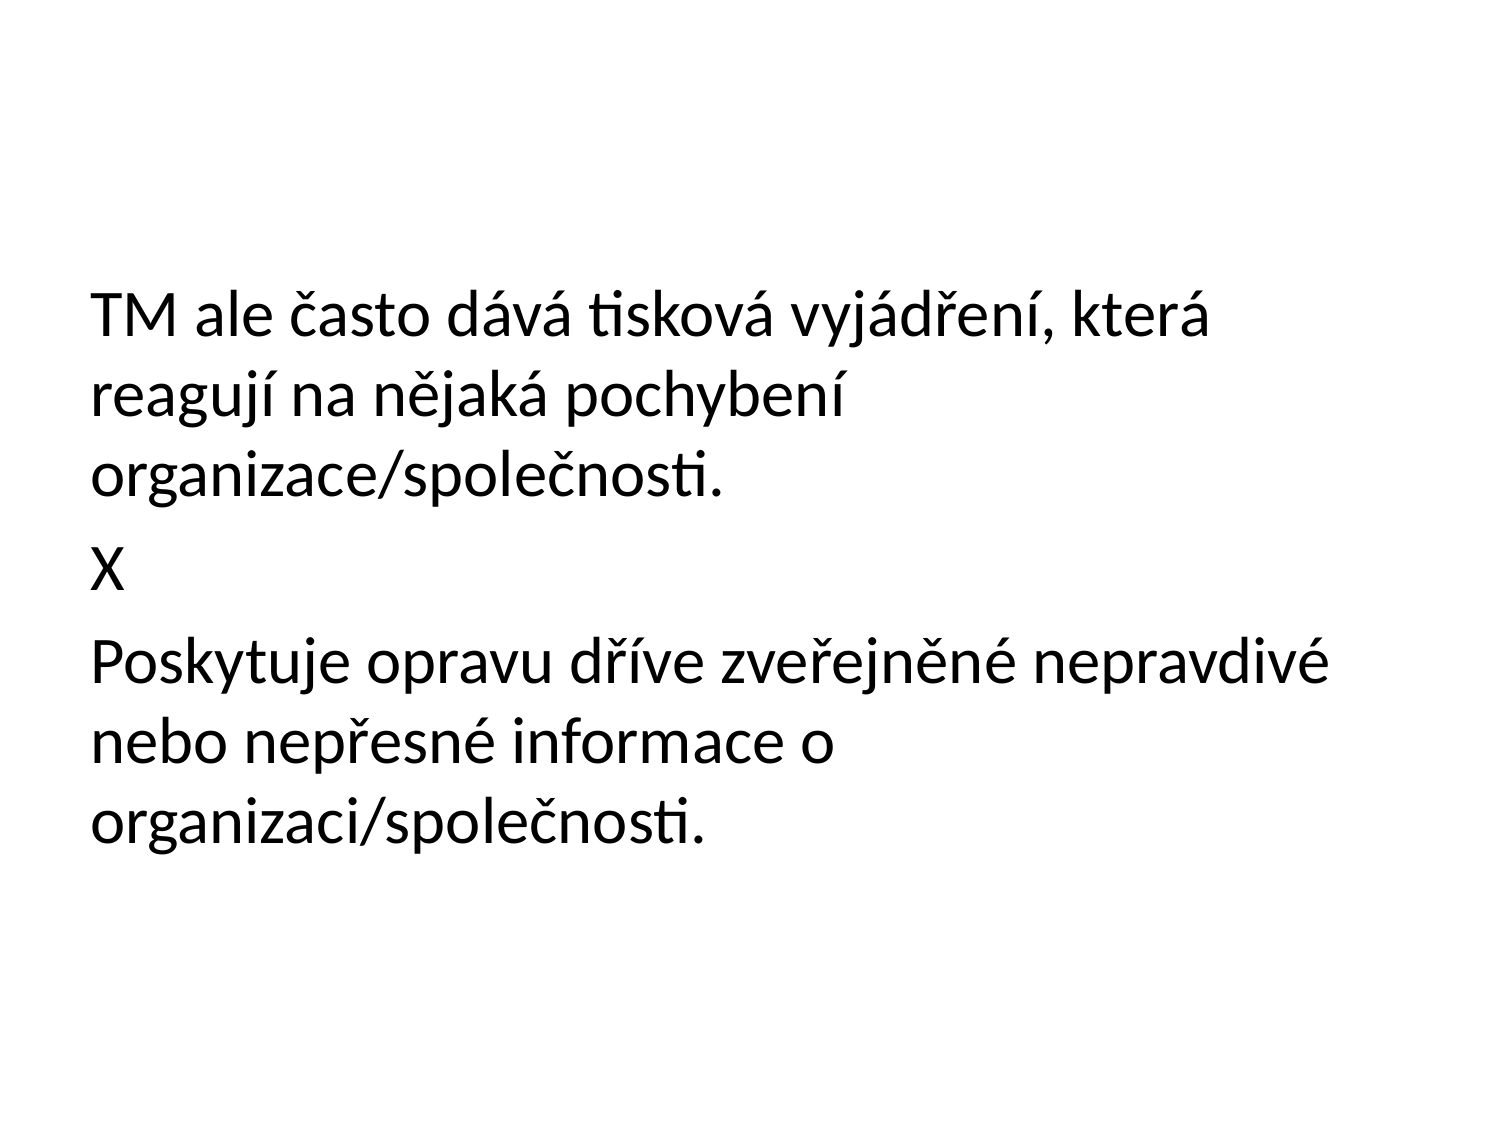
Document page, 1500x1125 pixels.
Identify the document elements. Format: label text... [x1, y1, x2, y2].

list TM ale často dává tisková vyjádření, která reagují na nějaká pochybení organizace/společnosti. X Poskytuje opravu dříve zveřejněné nepravdivé nebo nepřesné informace o organizaci/společnosti. [75, 262, 1425, 1005]
